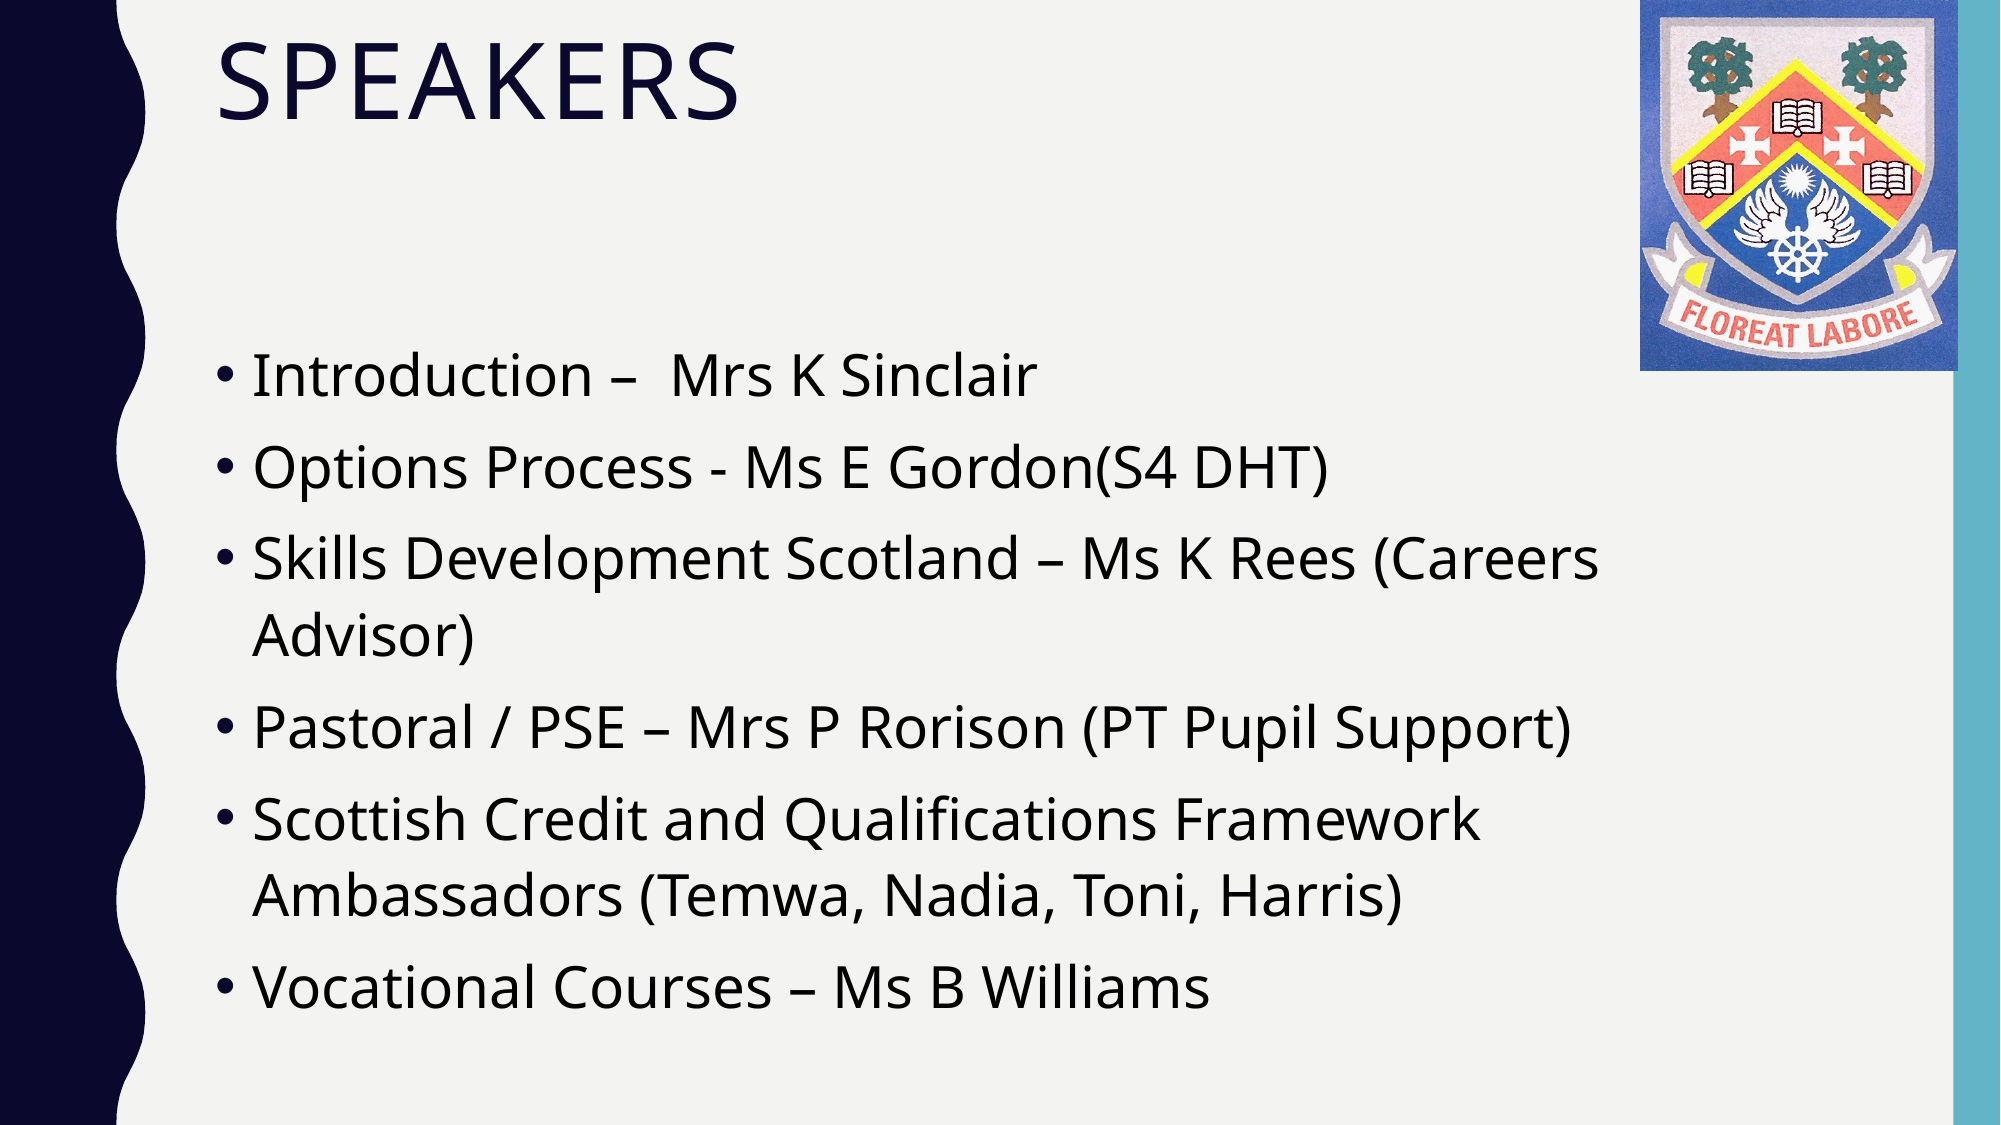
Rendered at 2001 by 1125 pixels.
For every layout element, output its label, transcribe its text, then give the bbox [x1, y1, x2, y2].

picture [1640, 0, 1958, 372]
list Introduction – Mrs K Sinclair Options Process - Ms E Gordon(S4 DHT) Skills Development Scotland – Ms K Rees (Careers Advisor) Pastoral / PSE – Mrs P Rorison (PT Pupil Support) Scottish Credit and Qualifications Framework Ambassadors (Temwa, Nadia, Toni, Harris) Vocational Courses – Ms B Williams [199, 324, 1714, 1048]
title sPeakers [199, 20, 1640, 266]
